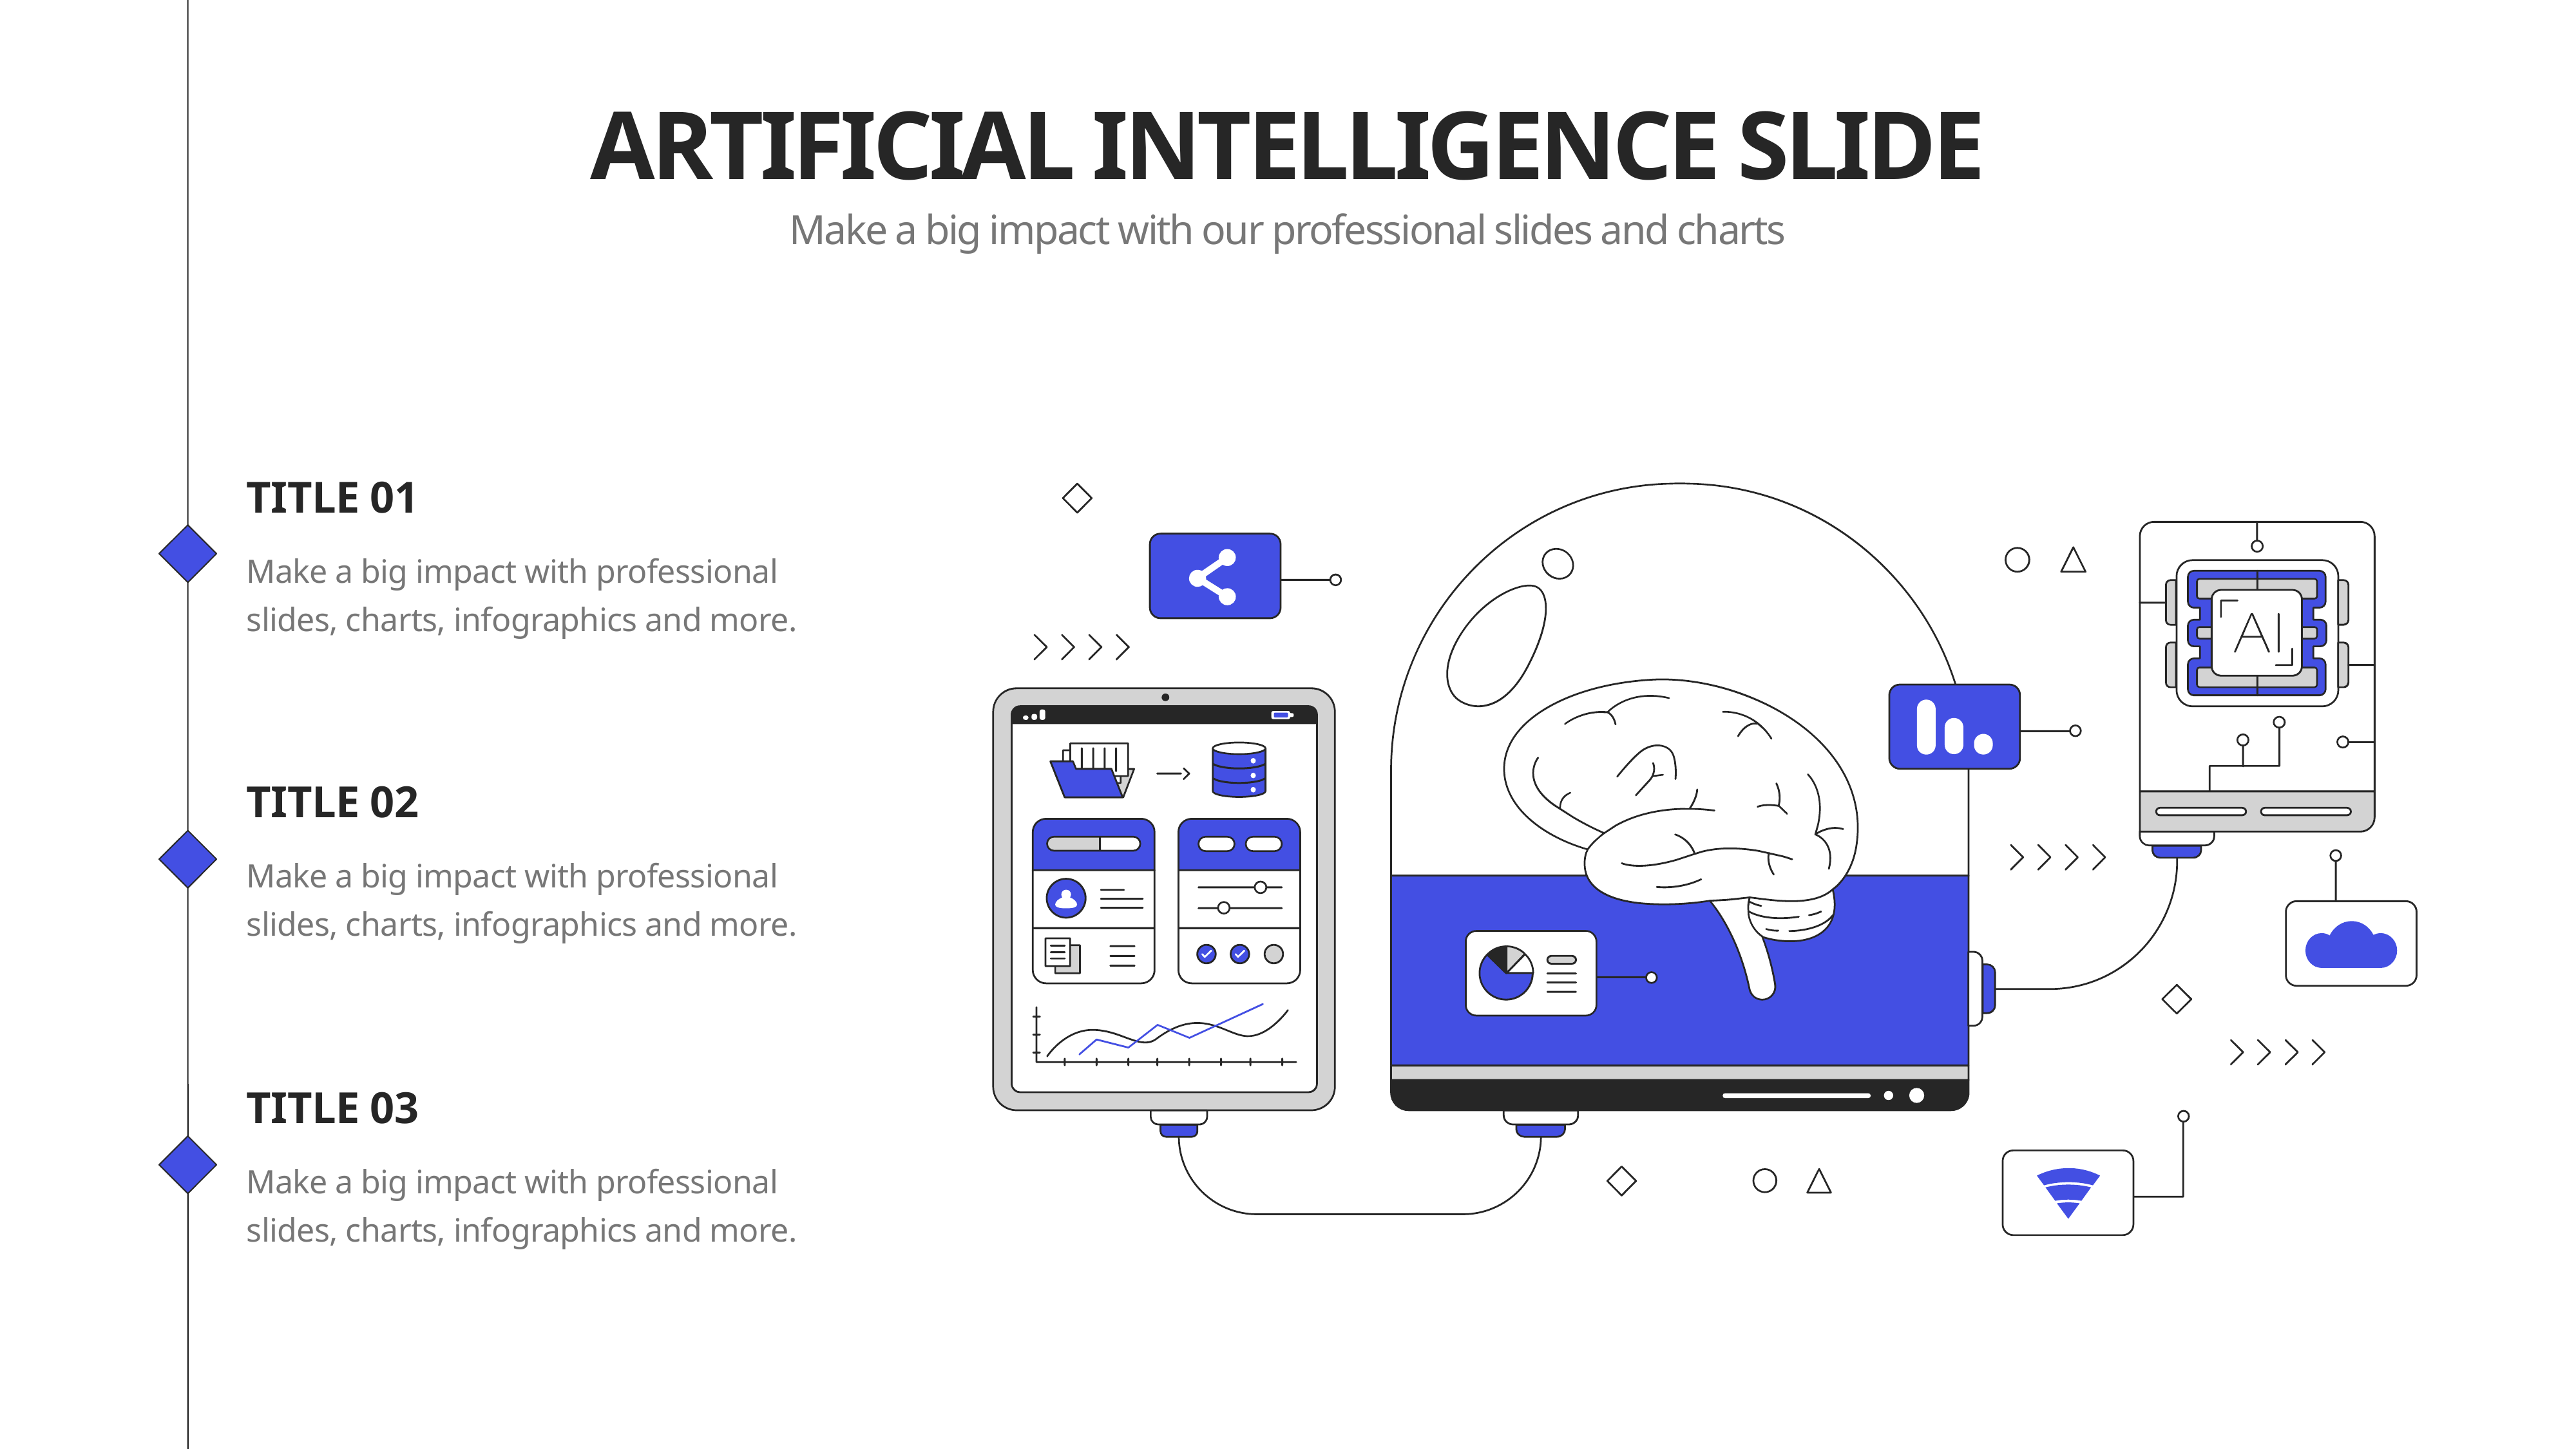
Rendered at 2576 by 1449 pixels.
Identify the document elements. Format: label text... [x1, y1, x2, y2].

text_box TITLE 02 [236, 770, 879, 831]
text_box Make a big impact with professional slides, charts, infographics and more. [236, 841, 879, 948]
text_box Make a big impact with professional slides, charts, infographics and more. [236, 1147, 879, 1254]
text_box TITLE 03 [236, 1075, 879, 1137]
text_box [158, 525, 217, 583]
text_box Make a big impact with professional slides, charts, infographics and more. [236, 536, 879, 643]
text_box Make a big impact with our professional slides and charts [149, 199, 2427, 258]
text_box ARTIFICIAL INTELLIGENCE SLIDE [149, 80, 2427, 199]
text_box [992, 482, 2418, 1236]
text_box TITLE 01 [236, 464, 879, 526]
text_box [158, 1136, 217, 1194]
text_box [158, 830, 217, 888]
